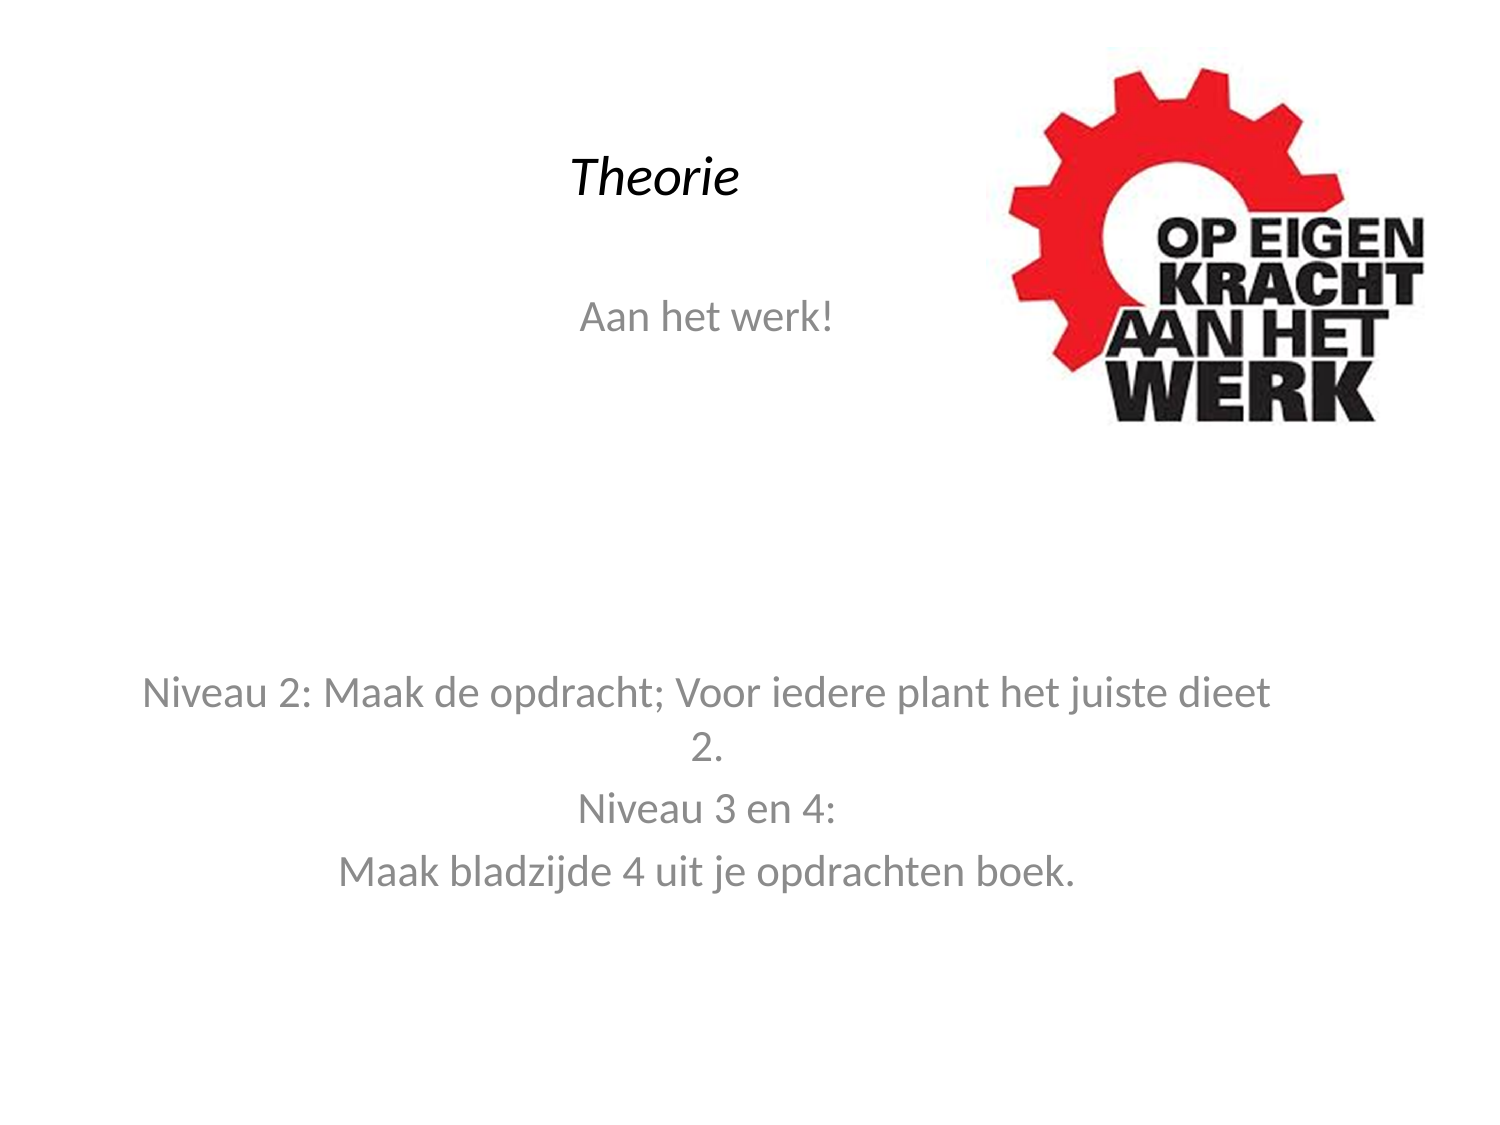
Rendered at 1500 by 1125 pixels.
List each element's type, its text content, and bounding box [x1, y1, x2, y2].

title Theorie [112, 101, 980, 244]
subtitle Aan het werk! Niveau 2: Maak de opdracht; Voor iedere plant het juiste dieet 2. Niveau 3 en 4: Maak bladzijde 4 uit je opdrachten boek. [122, 278, 1293, 905]
picture [985, 47, 1445, 440]
